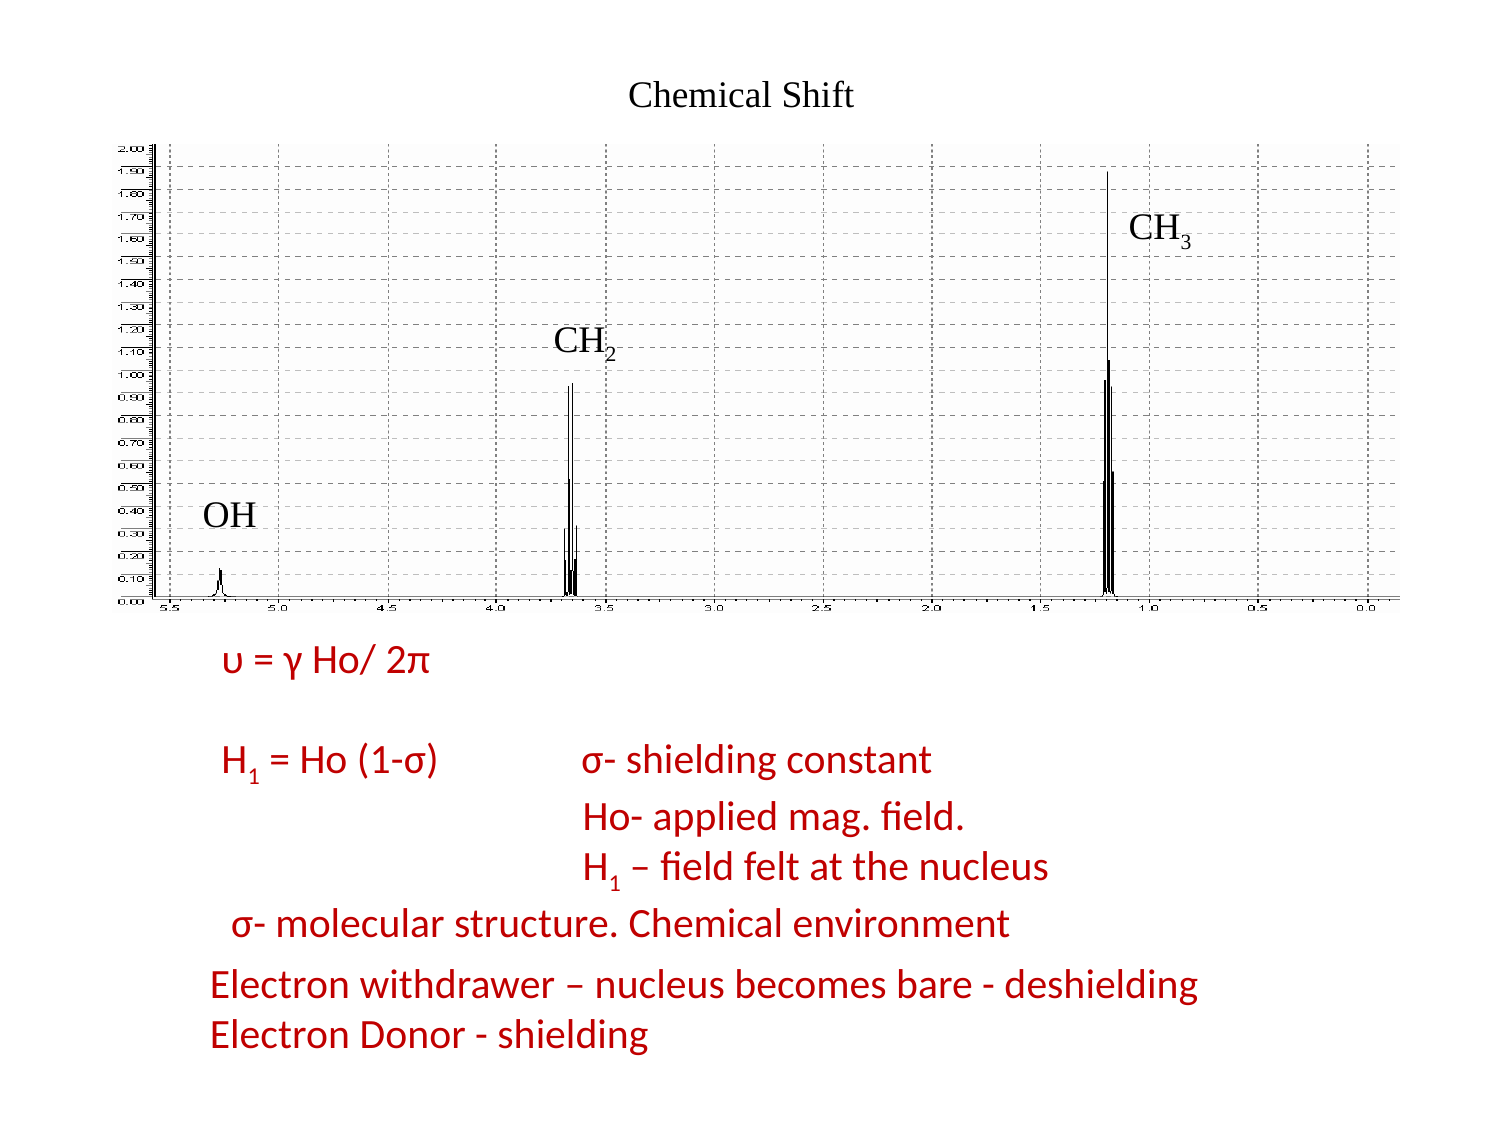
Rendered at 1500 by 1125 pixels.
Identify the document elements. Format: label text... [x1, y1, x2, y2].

text_box Electron withdrawer – nucleus becomes bare - deshielding Electron Donor - shielding [195, 949, 1214, 1065]
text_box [112, 144, 1401, 613]
text_box Chemical Shift [613, 62, 870, 123]
text_box υ = γ Ho/ 2π H1 = Ho (1-σ) σ- shielding constant Ho- applied mag. field. H1 – field felt at the nucleus σ- molecular structure. Chemical environment [206, 624, 1065, 949]
